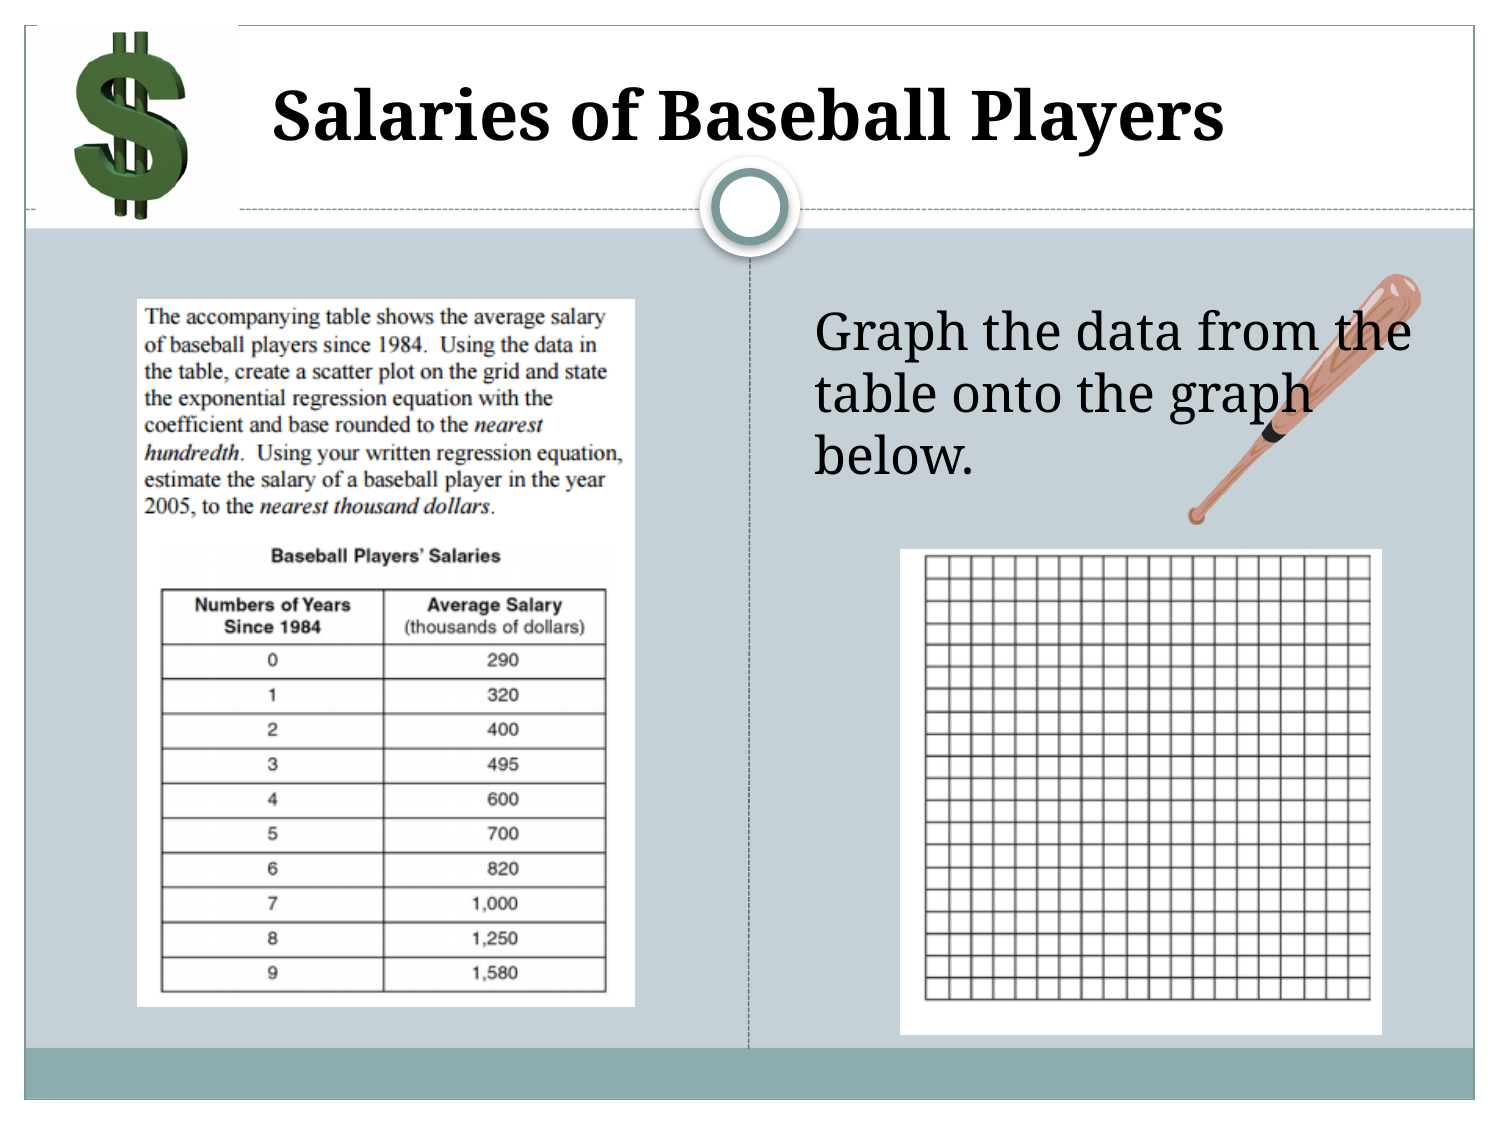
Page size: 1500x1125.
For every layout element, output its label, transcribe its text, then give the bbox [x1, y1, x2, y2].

picture [899, 549, 1382, 1035]
picture [1187, 274, 1421, 526]
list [137, 299, 635, 1007]
picture [37, 24, 238, 226]
list Graph the data from the table onto the graph below. [800, 290, 1463, 1033]
title Salaries of Baseball Players [243, 37, 1450, 162]
